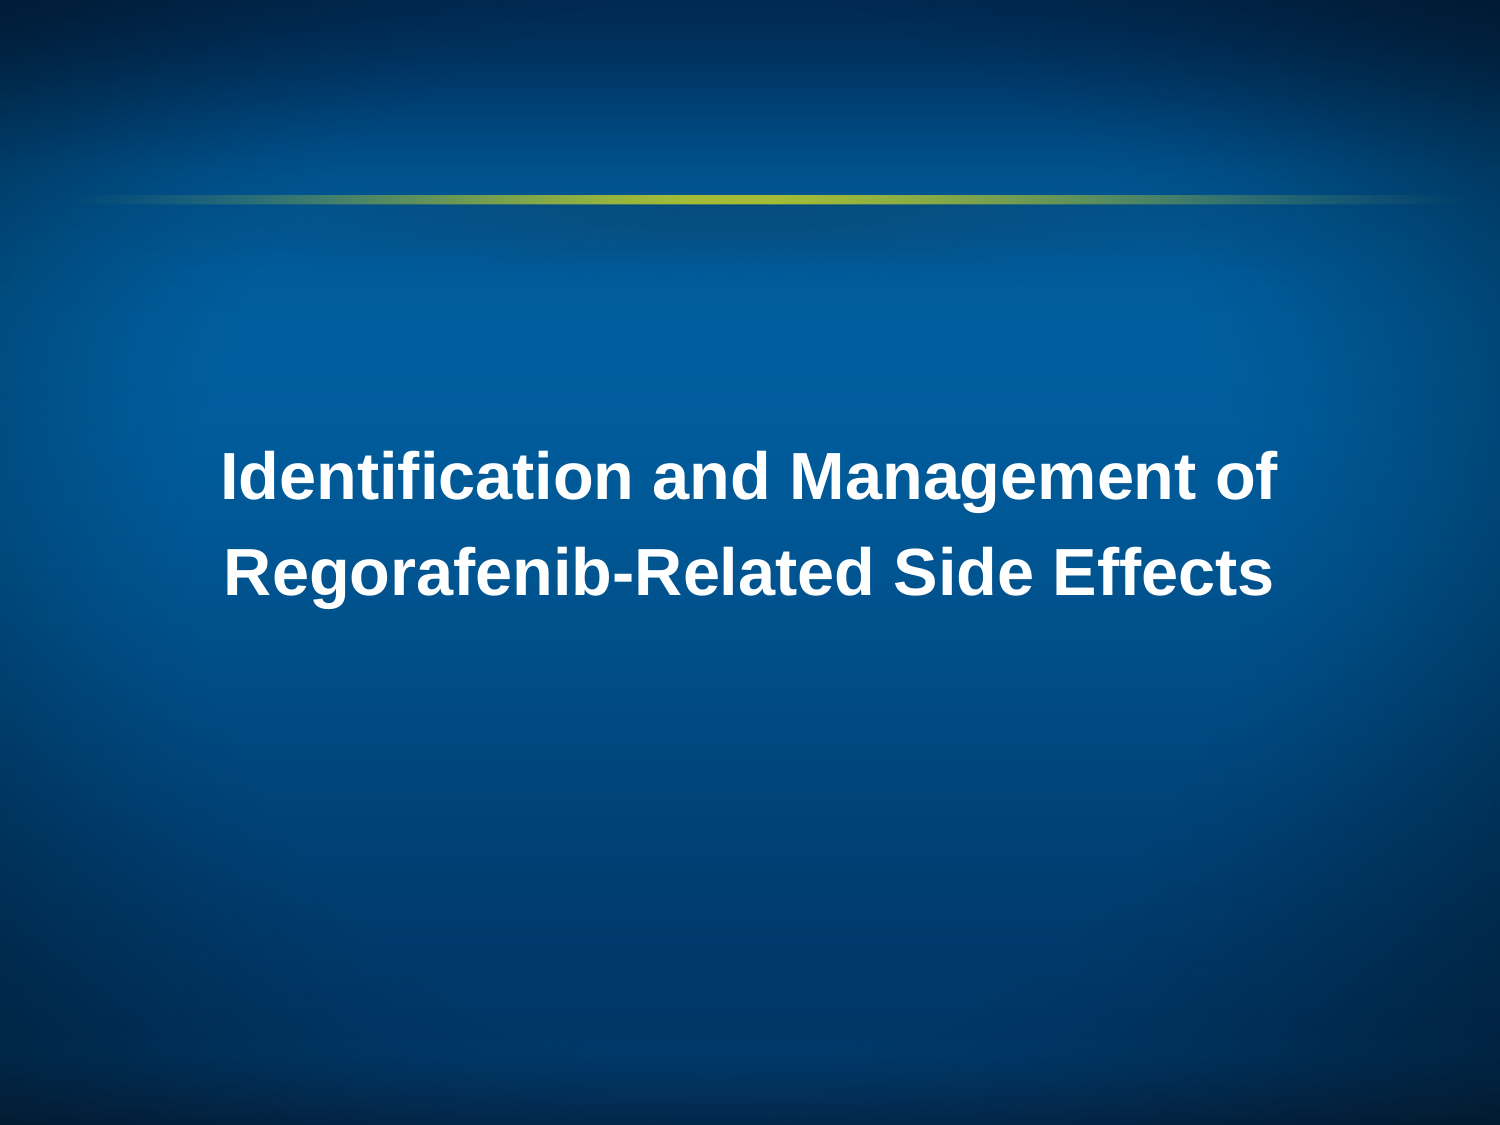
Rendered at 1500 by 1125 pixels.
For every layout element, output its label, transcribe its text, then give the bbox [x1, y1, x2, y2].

title Identification and Management of Regorafenib-Related Side Effects [112, 262, 1388, 763]
picture [0, 0, 1500, 1125]
